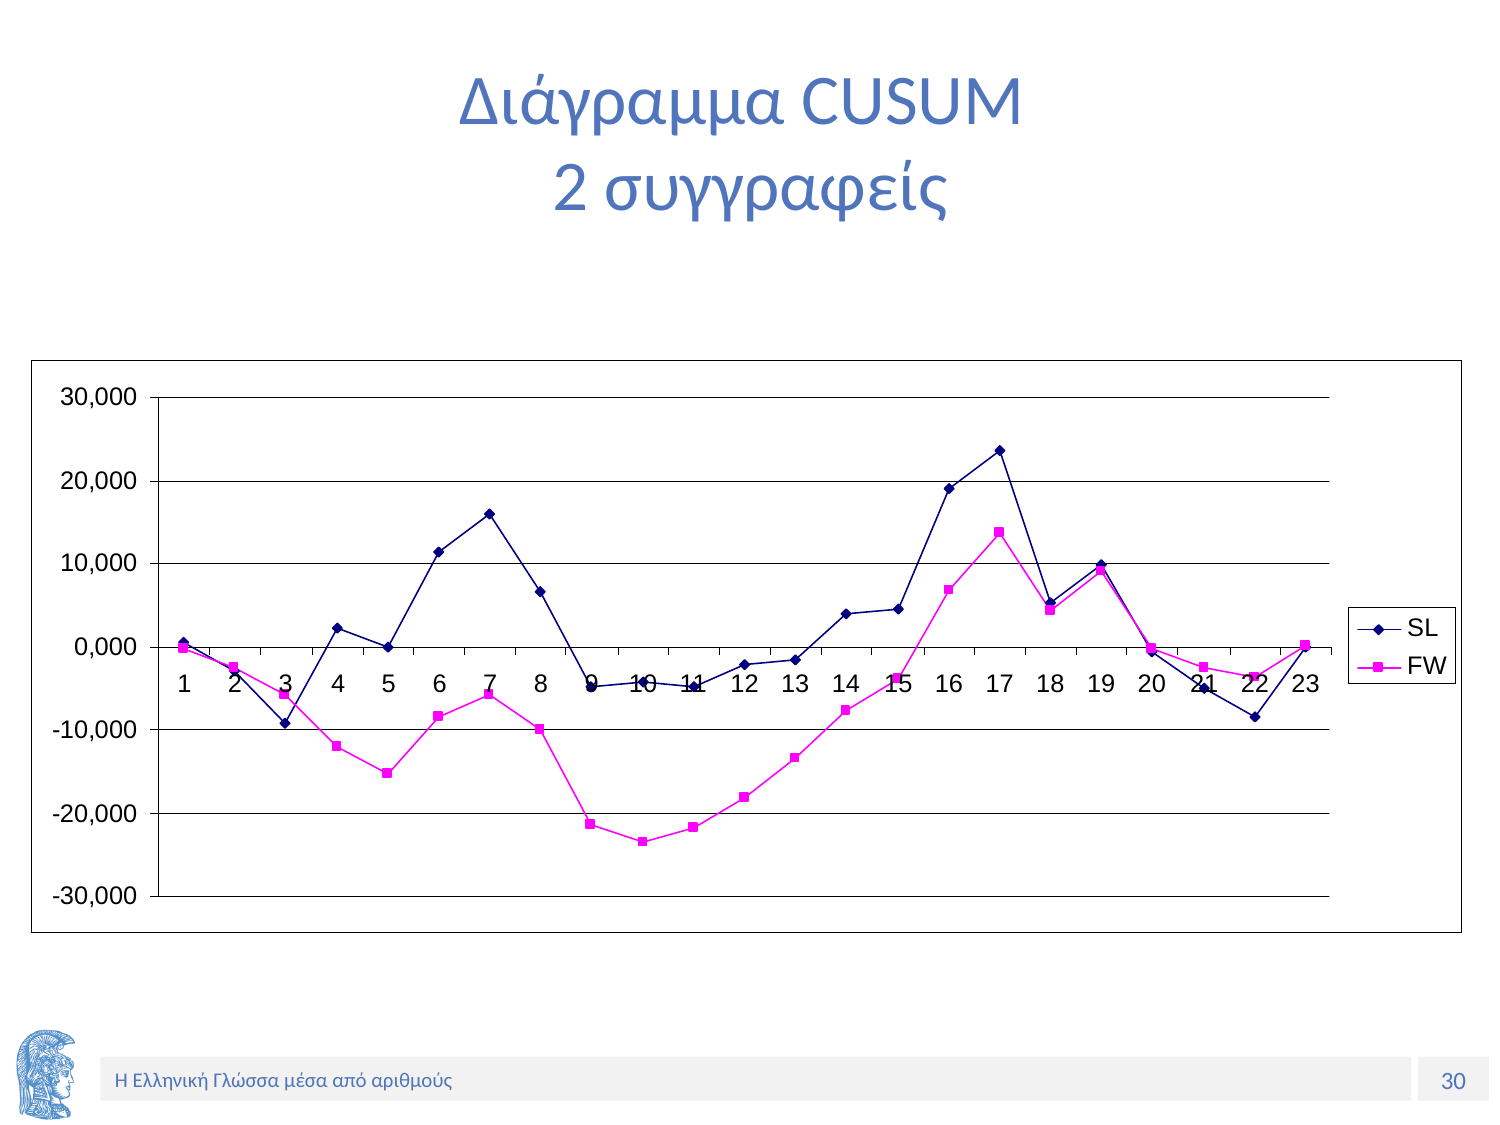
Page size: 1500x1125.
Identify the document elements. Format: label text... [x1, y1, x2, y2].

picture [9, 1026, 81, 1120]
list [23, 352, 1471, 941]
title Διάγραμμα CUSUM 2 συγγραφείς [75, 45, 1425, 233]
